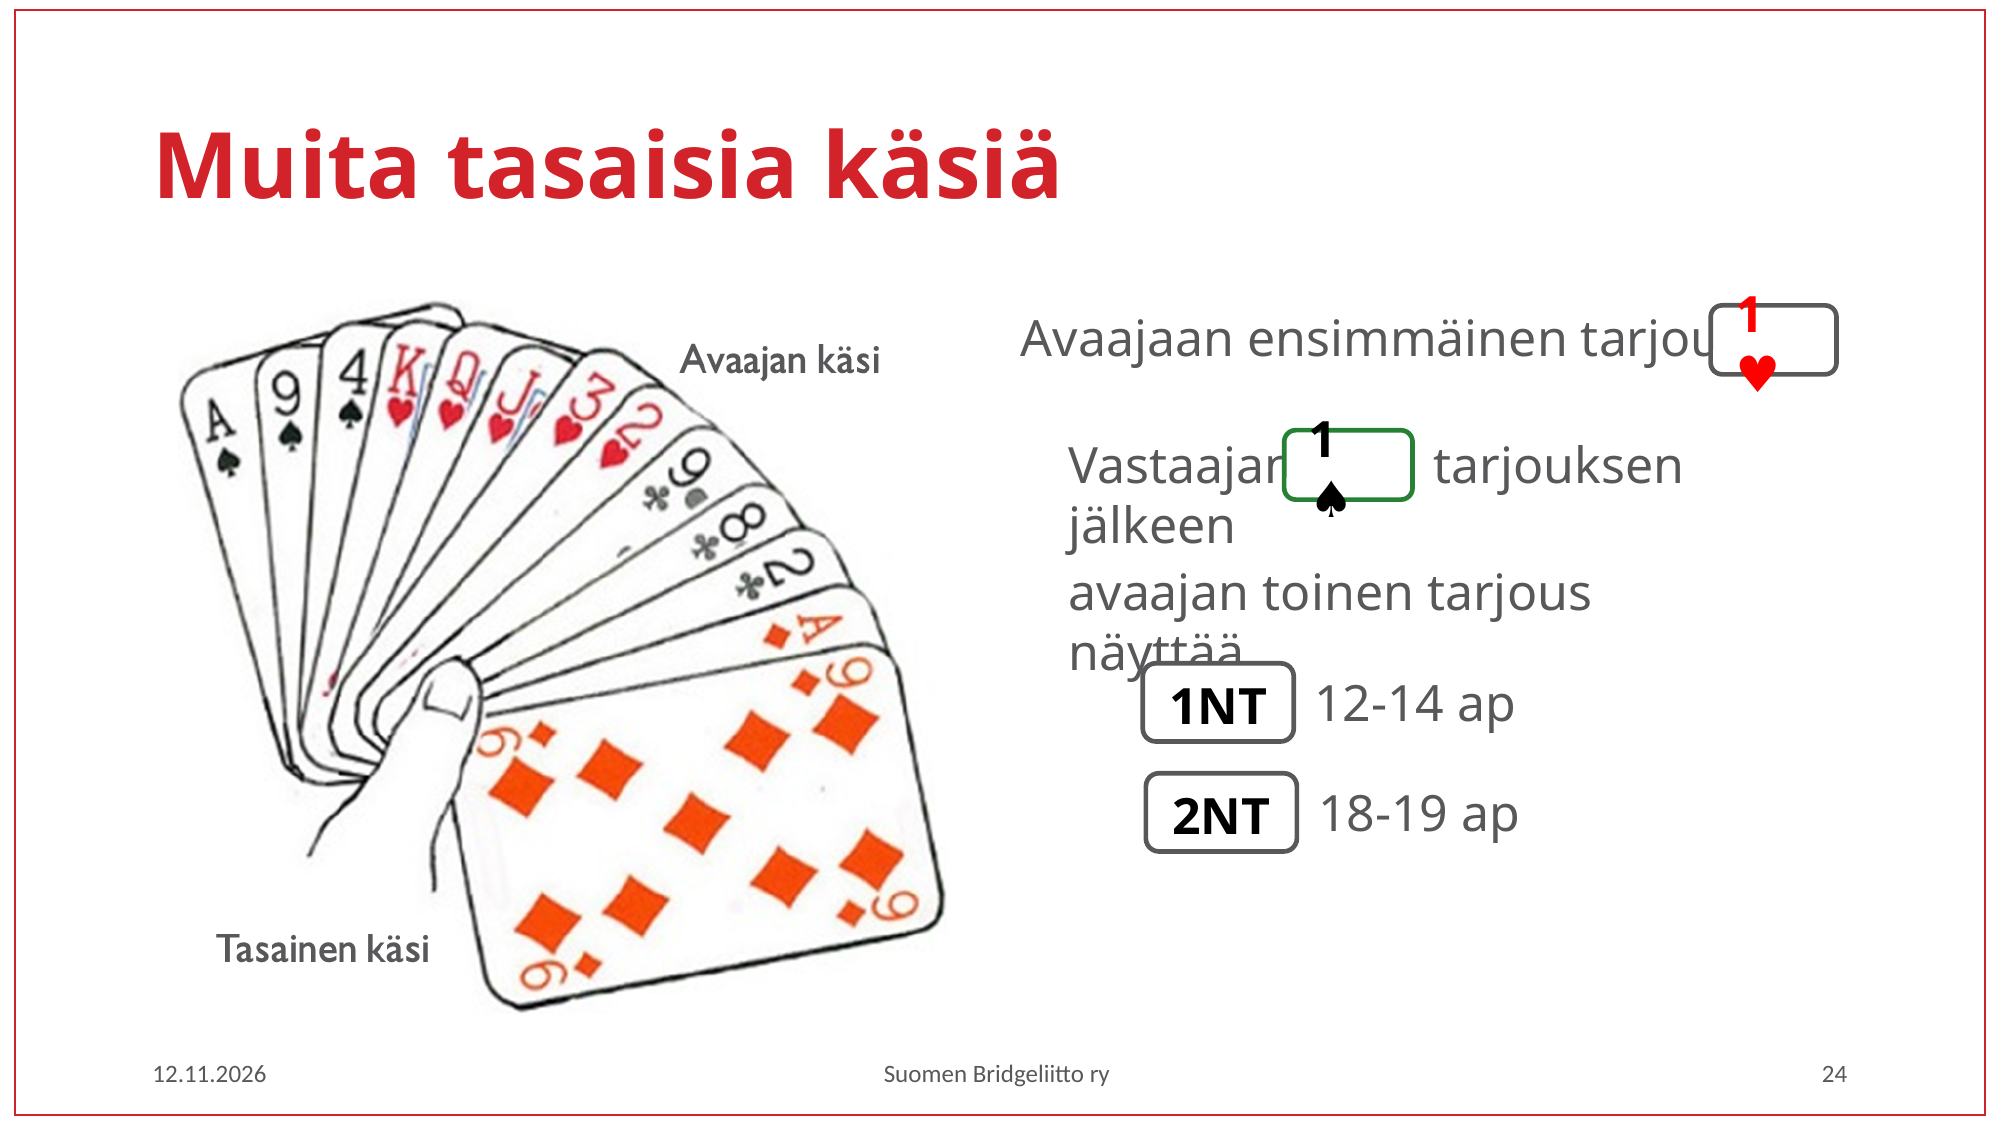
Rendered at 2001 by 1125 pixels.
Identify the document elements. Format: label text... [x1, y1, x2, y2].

footer Suomen Bridgeliitto ry [662, 1042, 1338, 1103]
title Muita tasaisia käsiä [137, 59, 1863, 278]
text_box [1053, 426, 1837, 502]
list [178, 299, 947, 1014]
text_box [1053, 299, 1837, 376]
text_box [1142, 663, 1533, 742]
text_box avaajan toinen tarjous näyttää [1053, 552, 1721, 688]
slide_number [137, 1042, 588, 1103]
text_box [1145, 773, 1524, 852]
slide_number 24 [1412, 1042, 1863, 1103]
